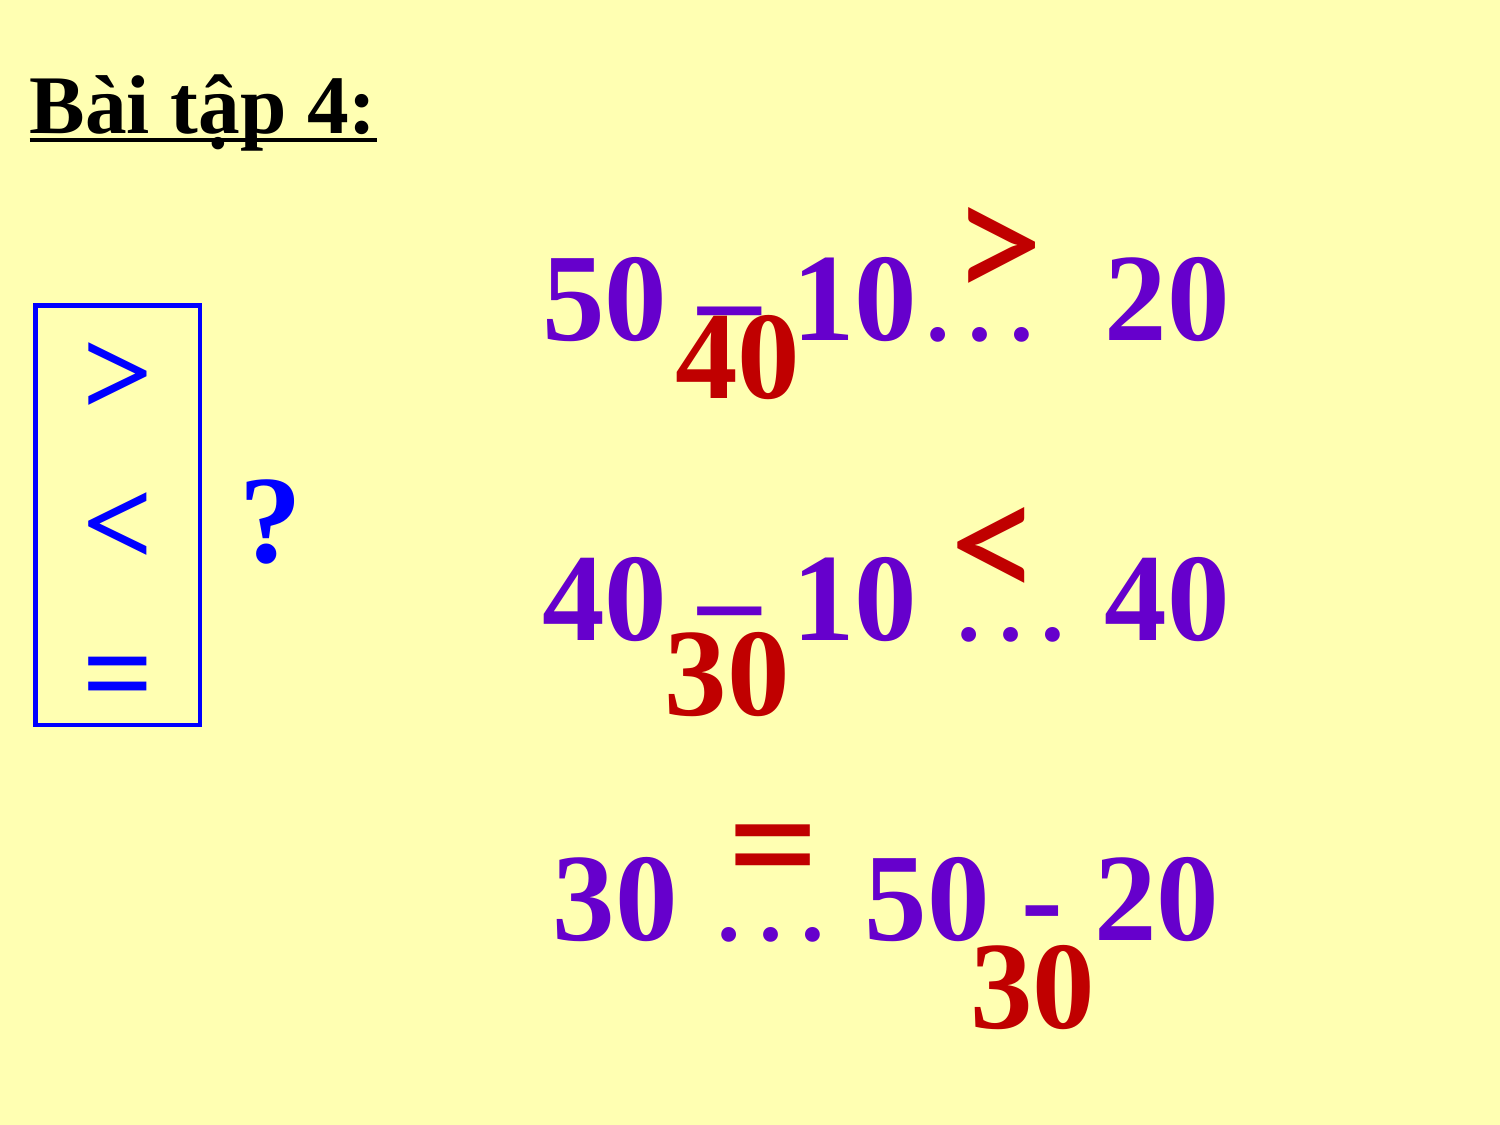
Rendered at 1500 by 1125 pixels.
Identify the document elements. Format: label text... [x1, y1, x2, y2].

text_box ? [221, 437, 321, 589]
text_box > [937, 112, 1075, 348]
text_box Bài tập 4: [0, 37, 416, 163]
text_box 30 [649, 583, 832, 749]
text_box > < = [35, 305, 200, 725]
text_box 30 [955, 895, 1138, 1061]
text_box = [712, 712, 850, 948]
text_box 40 [660, 265, 842, 431]
text_box 50 – 10… 20 40 – 10 … 40 30 … 50 - 20 [341, 252, 1431, 778]
text_box < [934, 412, 1072, 648]
